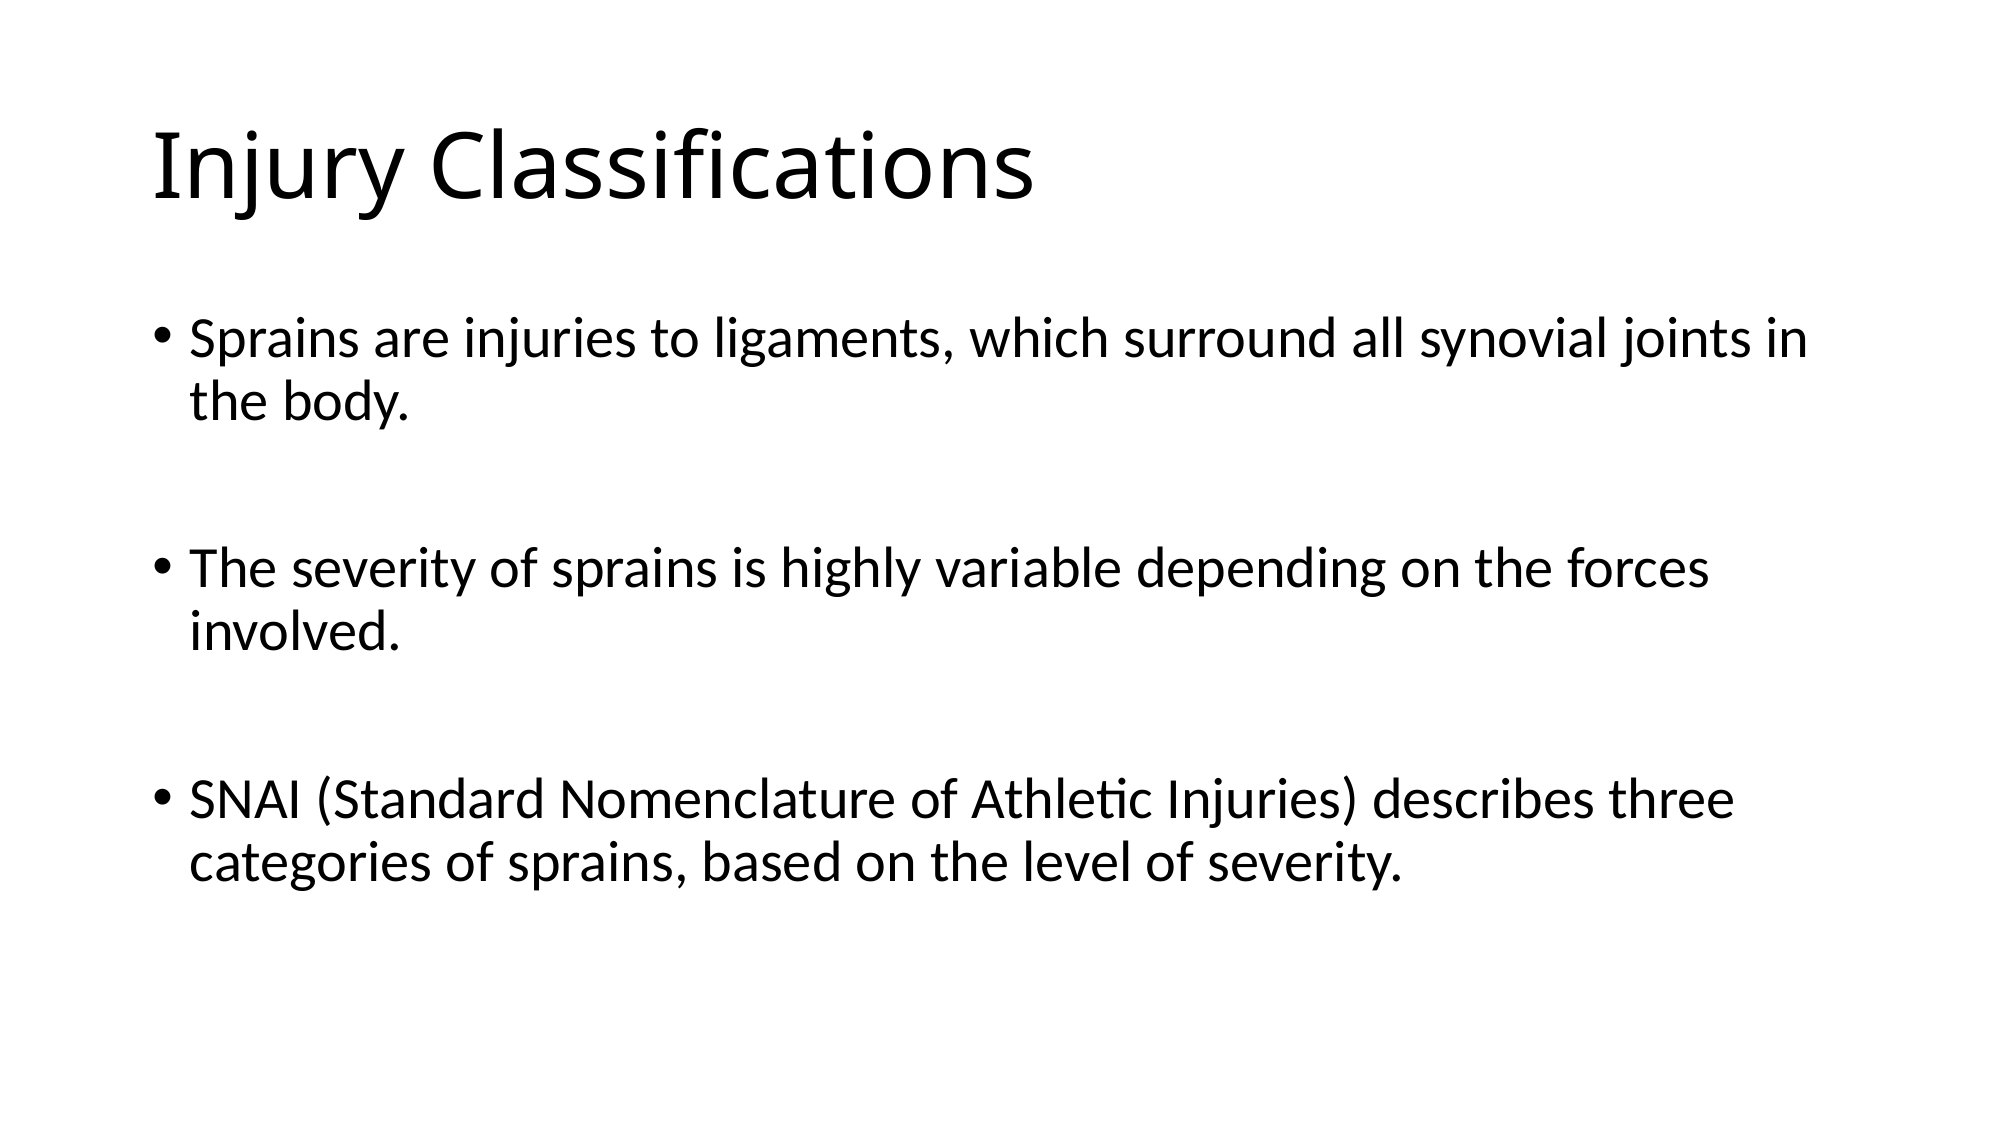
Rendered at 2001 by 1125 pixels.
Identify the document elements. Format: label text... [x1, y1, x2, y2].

title Injury Classifications [137, 59, 1863, 278]
list Sprains are injuries to ligaments, which surround all synovial joints in the body. The severity of sprains is highly variable depending on the forces involved. SNAI (Standard Nomenclature of Athletic Injuries) describes three categories of sprains, based on the level of severity. [137, 299, 1863, 1014]
